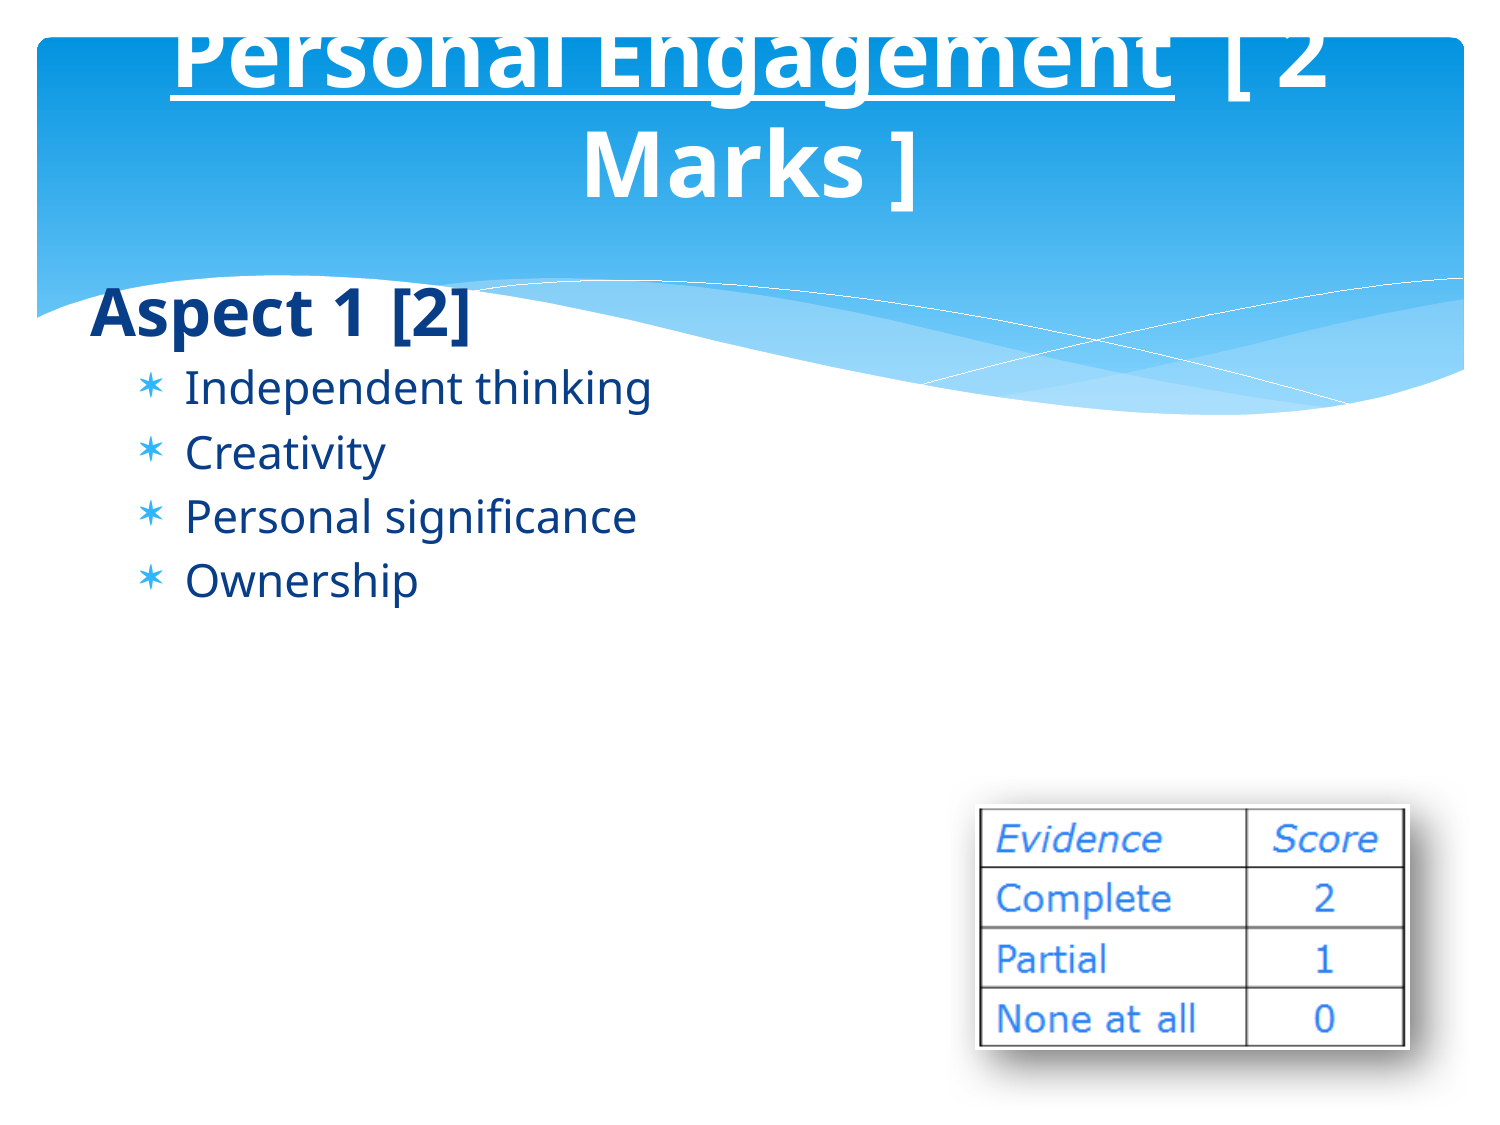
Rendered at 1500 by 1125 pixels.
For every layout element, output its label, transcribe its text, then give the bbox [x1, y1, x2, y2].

list Aspect 1 [2] Independent thinking Creativity Personal significance Ownership [75, 262, 1413, 675]
title Personal Engagement [ 2 Marks ] [75, 0, 1425, 213]
picture [974, 804, 1410, 1050]
